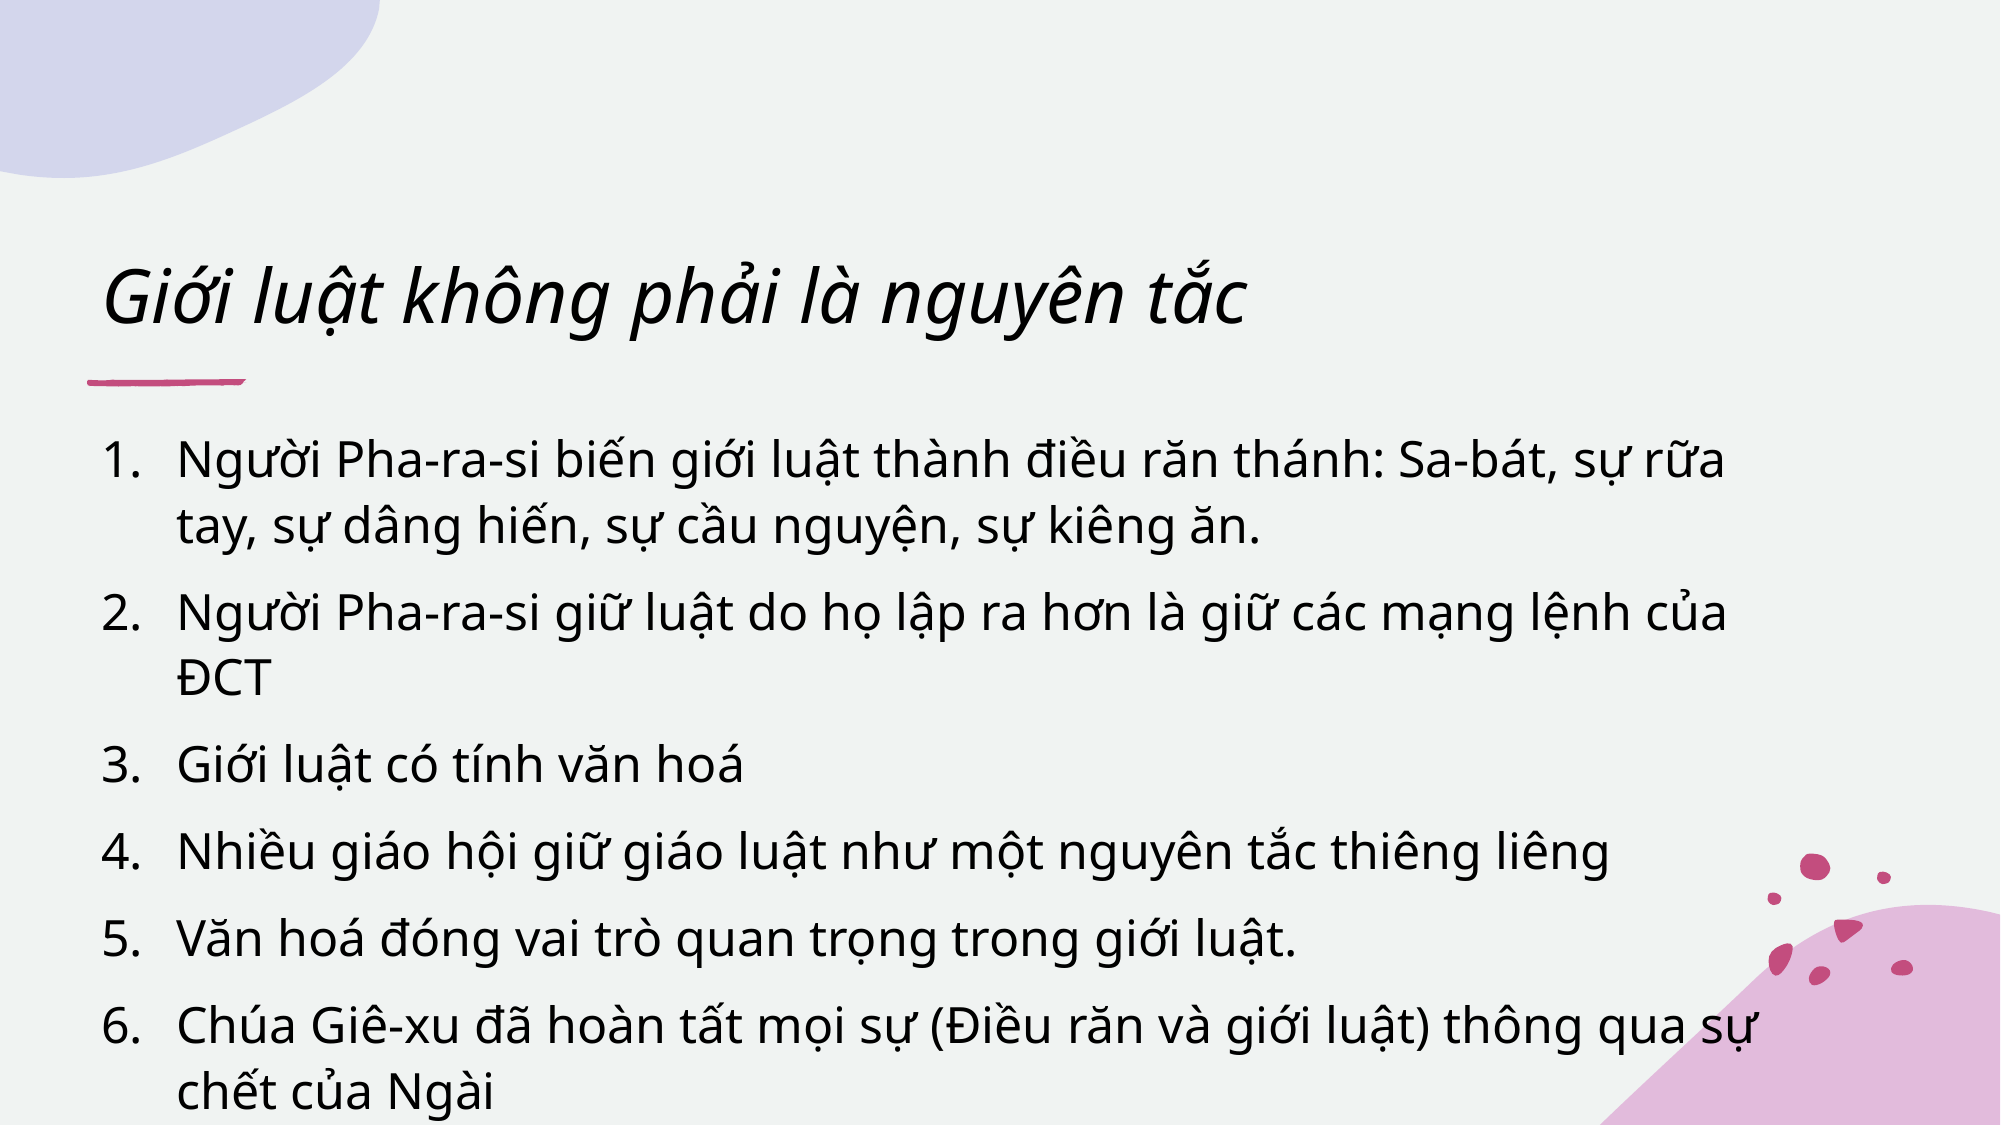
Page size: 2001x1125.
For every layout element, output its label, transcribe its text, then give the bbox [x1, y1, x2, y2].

list Người Pha-ra-si biến giới luật thành điều răn thánh: Sa-bát, sự rữa tay, sự dâng hiến, sự cầu nguyện, sự kiêng ăn. Người Pha-ra-si giữ luật do họ lập ra hơn là giữ các mạng lệnh của ĐCT Giới luật có tính văn hoá Nhiều giáo hội giữ giáo luật như một nguyên tắc thiêng liêng Văn hoá đóng vai trò quan trọng trong giới luật. Chúa Giê-xu đã hoàn tất mọi sự (Điều răn và giới luật) thông qua sự chết của Ngài [86, 413, 1806, 1048]
title Giới luật không phải là nguyên tắc [86, 129, 1740, 347]
